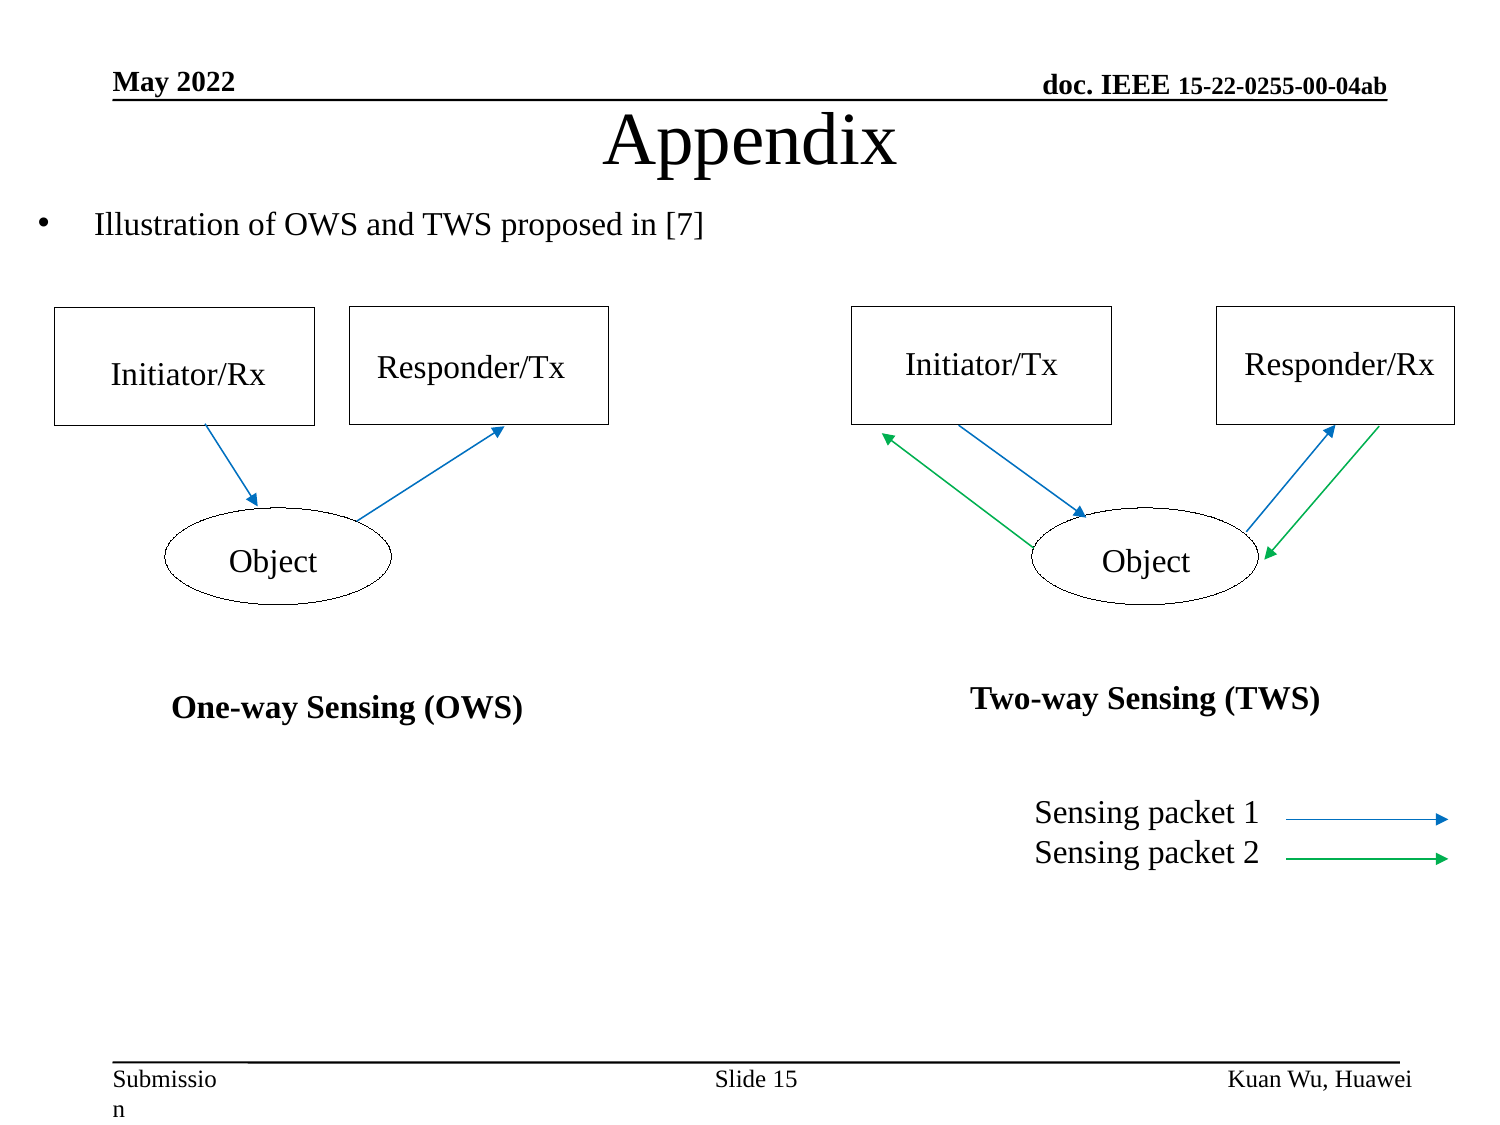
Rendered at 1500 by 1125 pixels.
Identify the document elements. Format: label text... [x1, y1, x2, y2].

text_box [1216, 390, 1455, 425]
text_box [851, 306, 1112, 425]
text_box Responder/Rx [1209, 334, 1470, 390]
text_box Initiator/Rx [70, 344, 307, 400]
text_box One-way Sensing (OWS) [12, 680, 551, 726]
text_box Two-way Sensing (TWS) [811, 672, 1416, 718]
text_box Sensing packet 1 Sensing packet 2 [1019, 783, 1308, 878]
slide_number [112, 62, 375, 92]
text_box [204, 423, 258, 507]
slide_number Slide 15 [712, 1062, 800, 1093]
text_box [1264, 425, 1380, 561]
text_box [1246, 424, 1265, 533]
text_box [1216, 306, 1455, 334]
text_box [54, 307, 315, 426]
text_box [958, 424, 1087, 518]
text_box Responder/Tx [341, 338, 602, 393]
text_box Illustration of OWS and TWS proposed in [7] [18, 194, 754, 250]
text_box Initiator/Tx [863, 334, 1100, 390]
footer Kuan Wu, Huawei [900, 1062, 1413, 1093]
text_box Object [154, 531, 392, 587]
text_box [1057, 587, 1233, 605]
text_box [181, 507, 375, 531]
text_box Object [1028, 532, 1265, 587]
text_box [190, 587, 366, 605]
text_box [356, 425, 505, 522]
title Appendix [112, 92, 1388, 178]
text_box [349, 306, 609, 425]
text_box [881, 432, 1035, 549]
text_box [1047, 507, 1240, 532]
